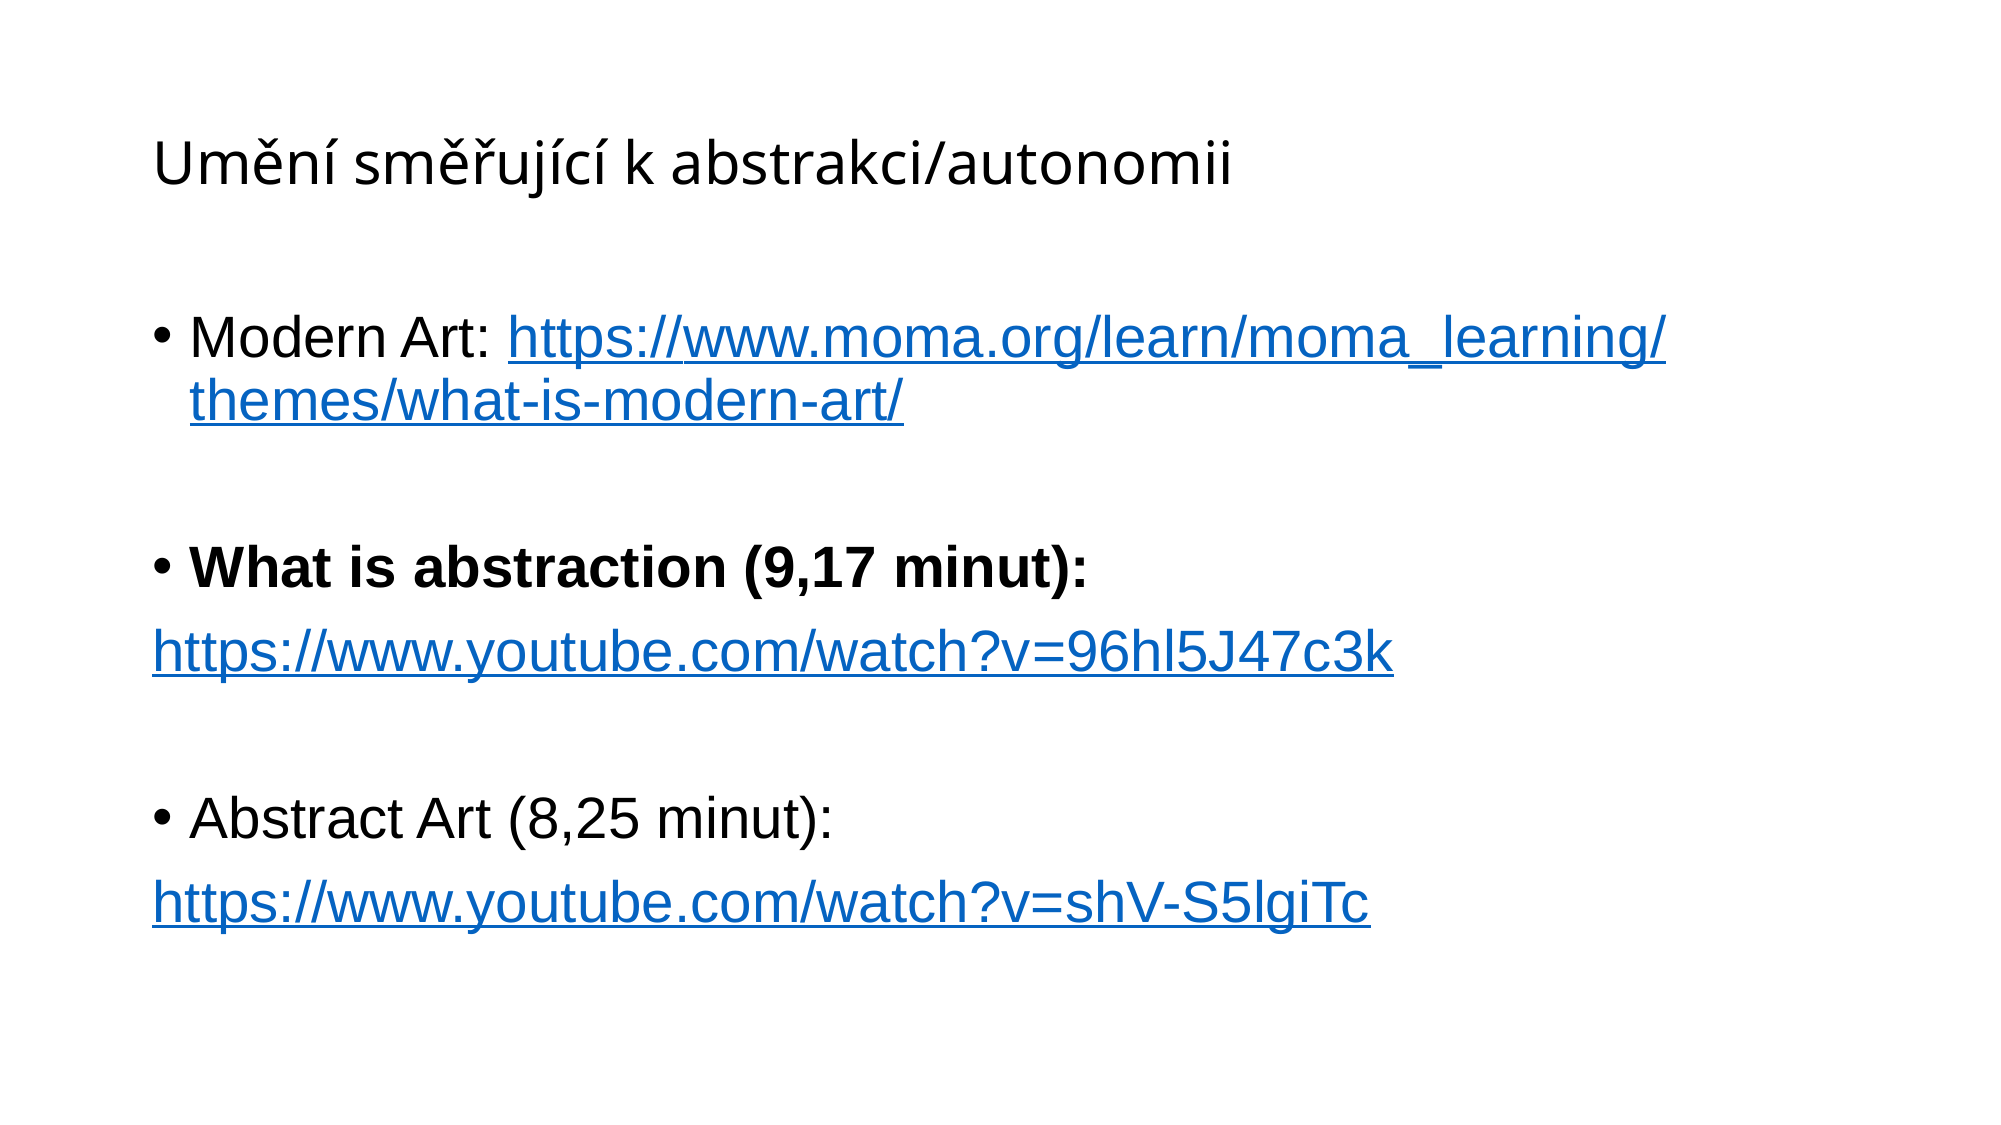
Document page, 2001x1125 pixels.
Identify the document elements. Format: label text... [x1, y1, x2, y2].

title Umění směřující k abstrakci/autonomii [137, 59, 1863, 278]
list Modern Art: https://www.moma.org/learn/moma_learning/themes/what-is-modern-art/ What is abstraction (9,17 minut): https://www.youtube.com/watch?v=96hl5J47c3k Abstract Art (8,25 minut): https://www.youtube.com/watch?v=shV-S5lgiTc [137, 299, 1863, 1014]
